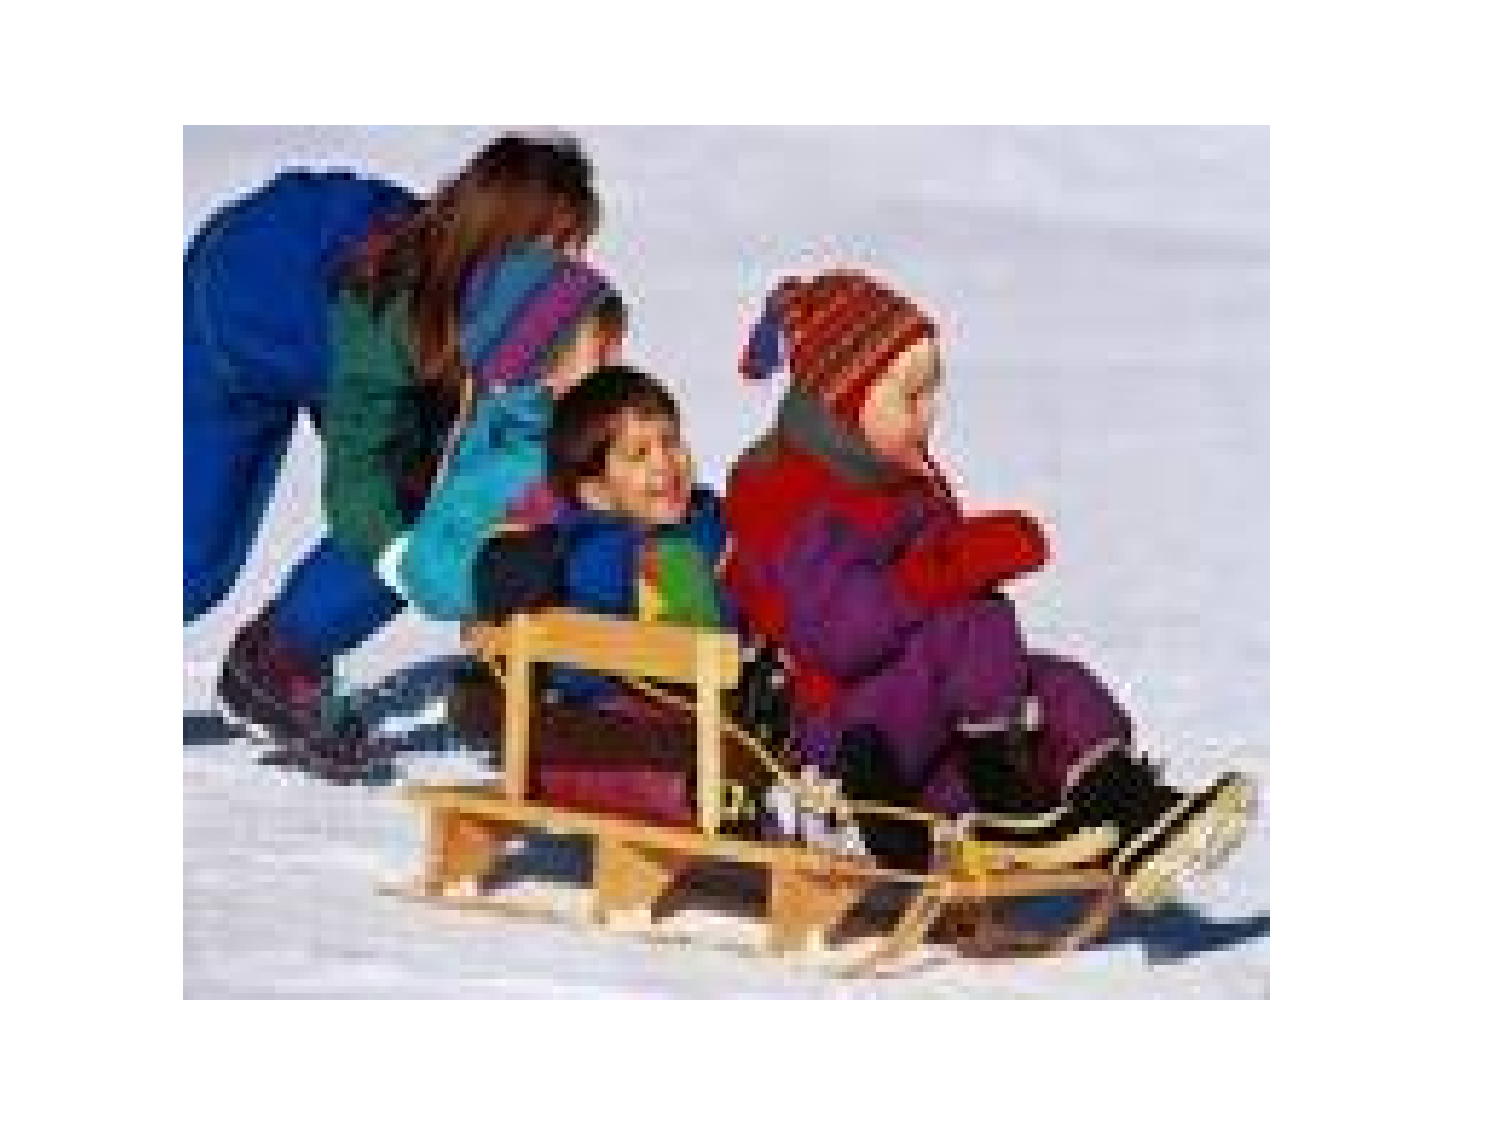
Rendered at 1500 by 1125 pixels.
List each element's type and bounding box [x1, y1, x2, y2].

picture [182, 125, 1270, 1000]
